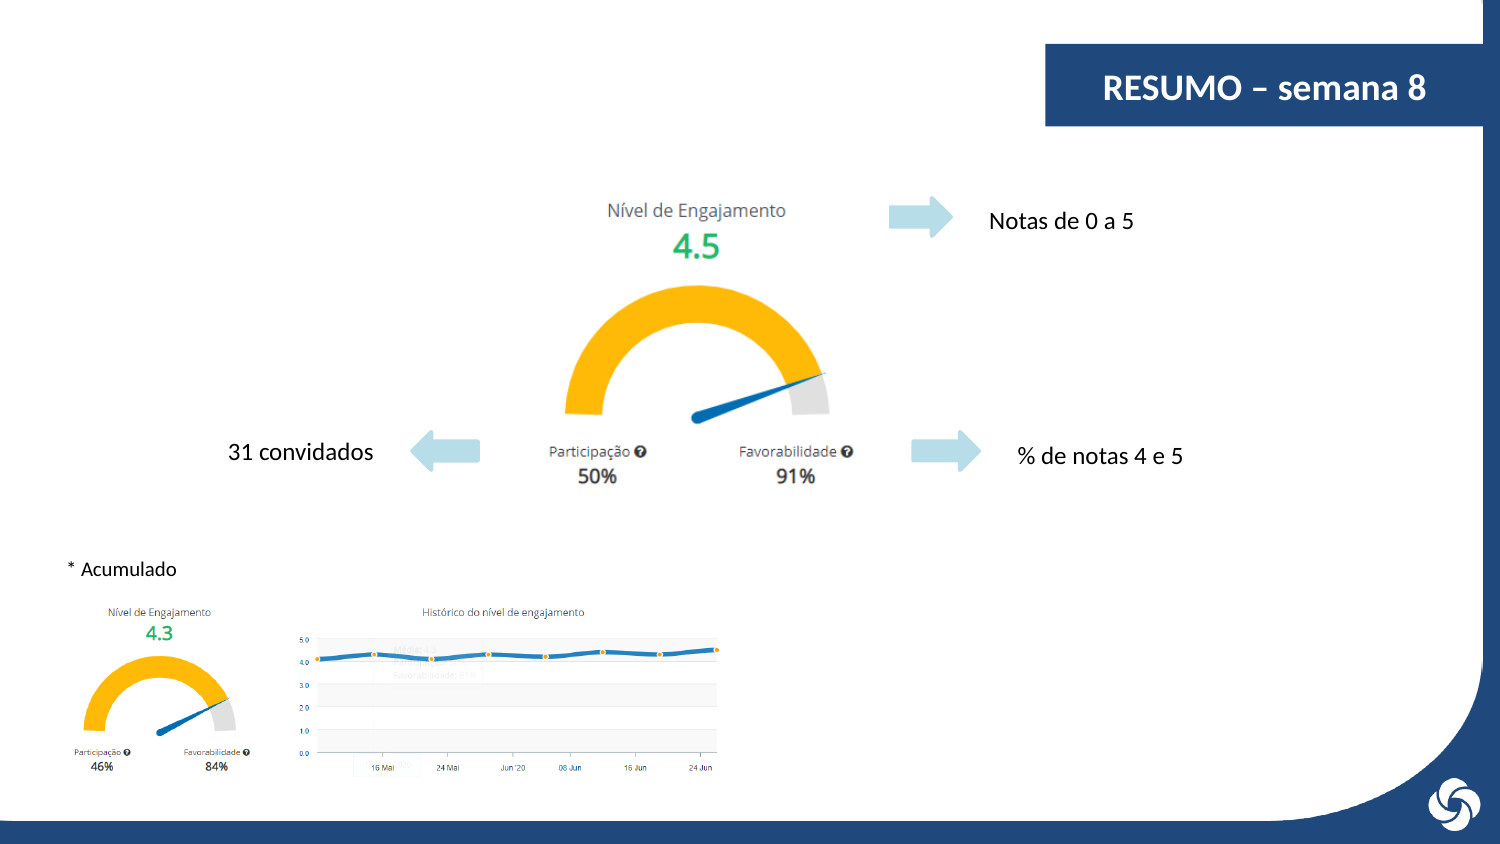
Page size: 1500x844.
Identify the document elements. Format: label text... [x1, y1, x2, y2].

text_box 31 convidados [133, 428, 389, 473]
text_box RESUMO – semana 8 [1043, 42, 1486, 129]
picture [0, 0, 1483, 831]
text_box [410, 430, 480, 472]
text_box * Acumulado [51, 548, 388, 589]
text_box Notas de 0 a 5 [974, 197, 1282, 243]
text_box % de notas 4 e 5 [1002, 432, 1415, 477]
text_box [894, 196, 953, 238]
text_box [911, 430, 981, 472]
